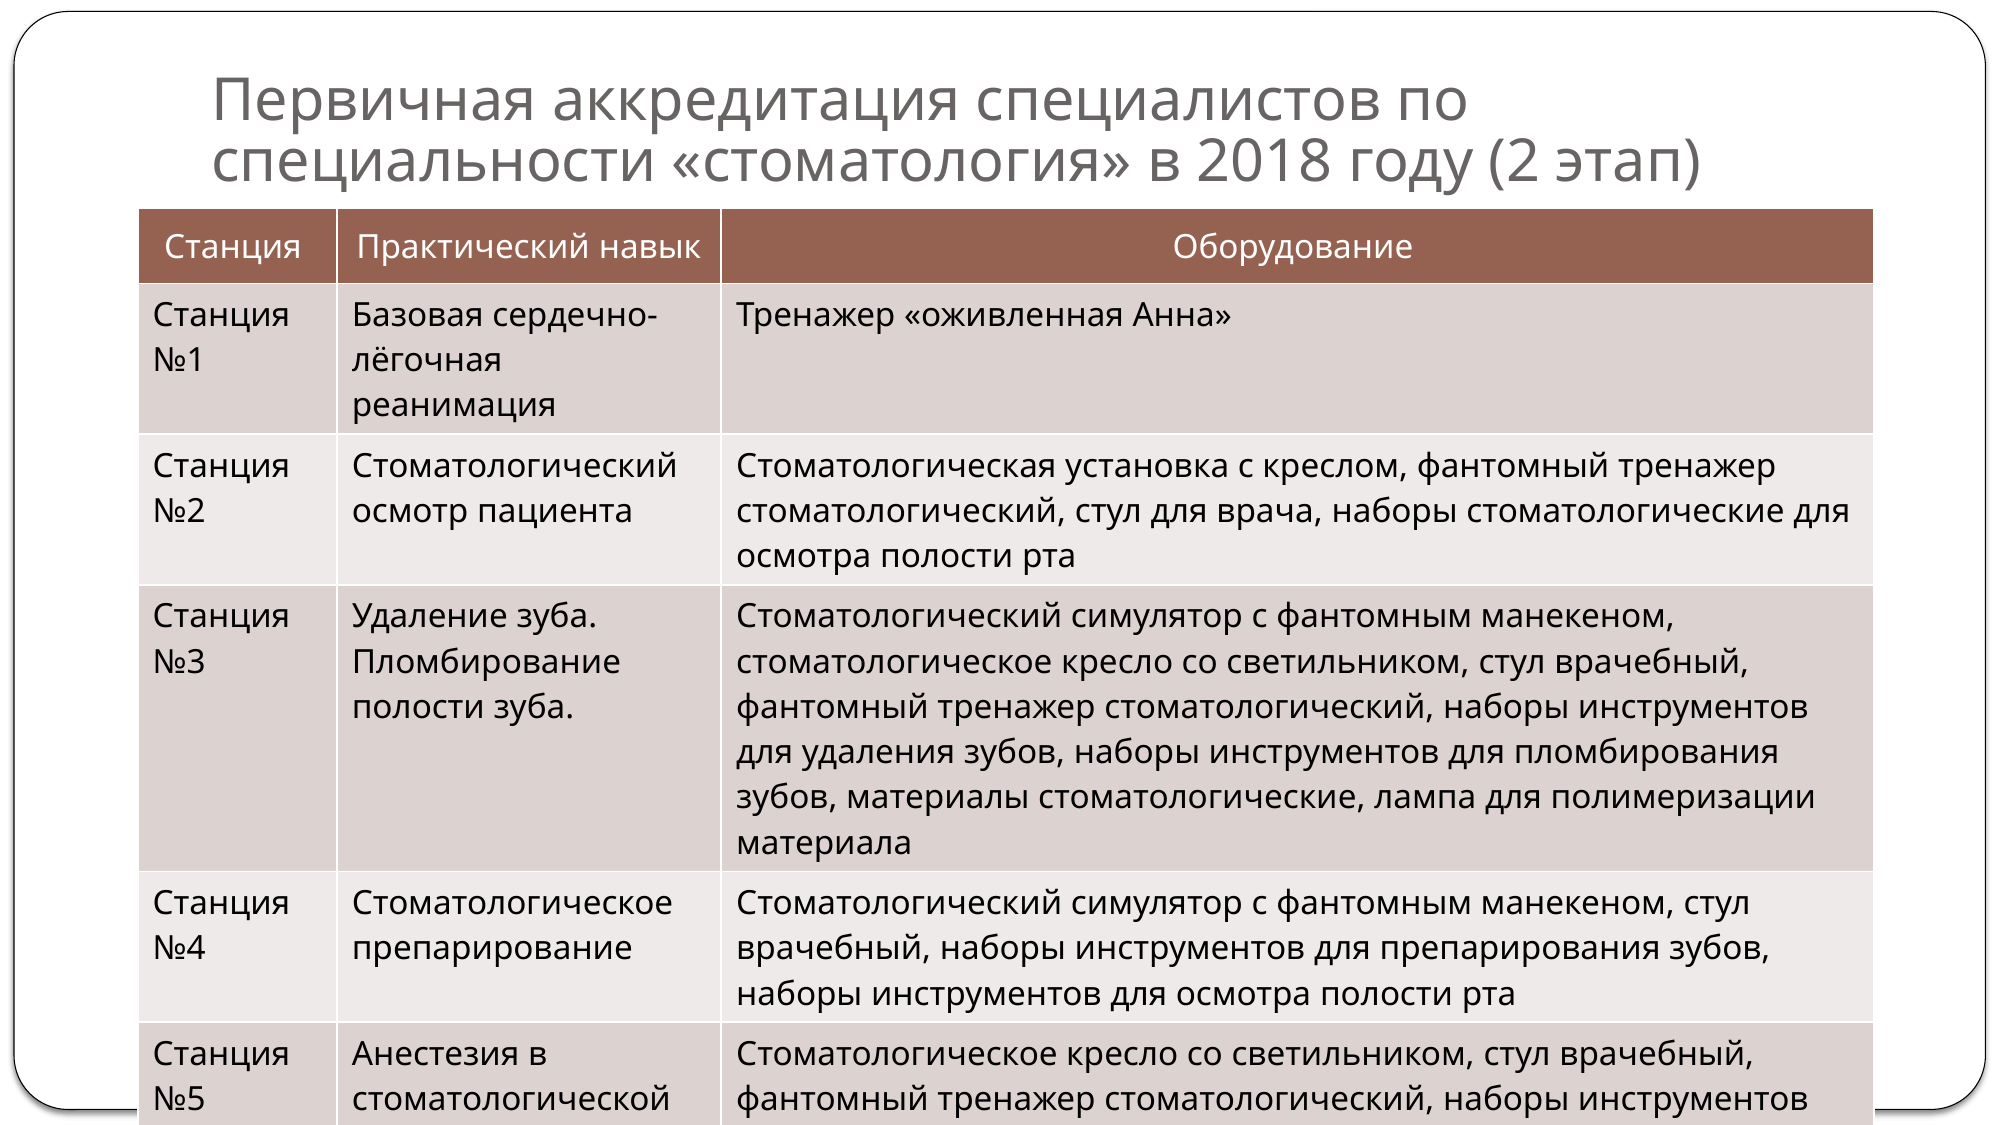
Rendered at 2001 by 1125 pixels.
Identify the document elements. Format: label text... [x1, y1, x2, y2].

table_cell Стоматологическая установка с креслом, фантомный тренажер стоматологический, стул для врача, наборы стоматологические для осмотра полости рта [722, 435, 1873, 584]
table_cell Станция №3 [139, 586, 336, 871]
table_cell Базовая сердечно-лёгочная реанимация [338, 284, 720, 433]
title Первичная аккредитация специалистов по специальности «стоматология» в 2018 году (2 этап) [196, 20, 1897, 209]
table_cell Станция №5 [139, 1023, 336, 1125]
table_cell Стоматологическое кресло со светильником, стул врачебный, фантомный тренажер стоматологический, наборы инструментов для осмотра полости рта, шприцы карпульные, иглы инъекционные, карпулы с анестетиком [722, 1023, 1873, 1125]
table_cell Тренажер «оживленная Анна» [722, 284, 1873, 433]
table_cell Станция №2 [139, 435, 336, 584]
table_cell Удаление зуба. Пломбирование полости зуба. [338, 586, 720, 871]
table_header Оборудование [722, 209, 1873, 283]
table_header Станция [139, 209, 336, 283]
table_cell Анестезия в стоматологической практике [338, 1023, 720, 1125]
table_cell Стоматологический осмотр пациента [338, 435, 720, 584]
table_header Практический навык [338, 209, 720, 283]
table_cell Стоматологическое препарирование [338, 872, 720, 1021]
table_cell Стоматологический симулятор с фантомным манекеном, стоматологическое кресло со светильником, стул врачебный, фантомный тренажер стоматологический, наборы инструментов для удаления зубов, наборы инструментов для пломбирования зубов, материалы стоматологические, лампа для полимеризации материала [722, 586, 1873, 871]
table_cell Станция №4 [139, 872, 336, 1021]
table_cell Станция №1 [139, 284, 336, 433]
table_cell Стоматологический симулятор с фантомным манекеном, стул врачебный, наборы инструментов для препарирования зубов, наборы инструментов для осмотра полости рта [722, 872, 1873, 1021]
